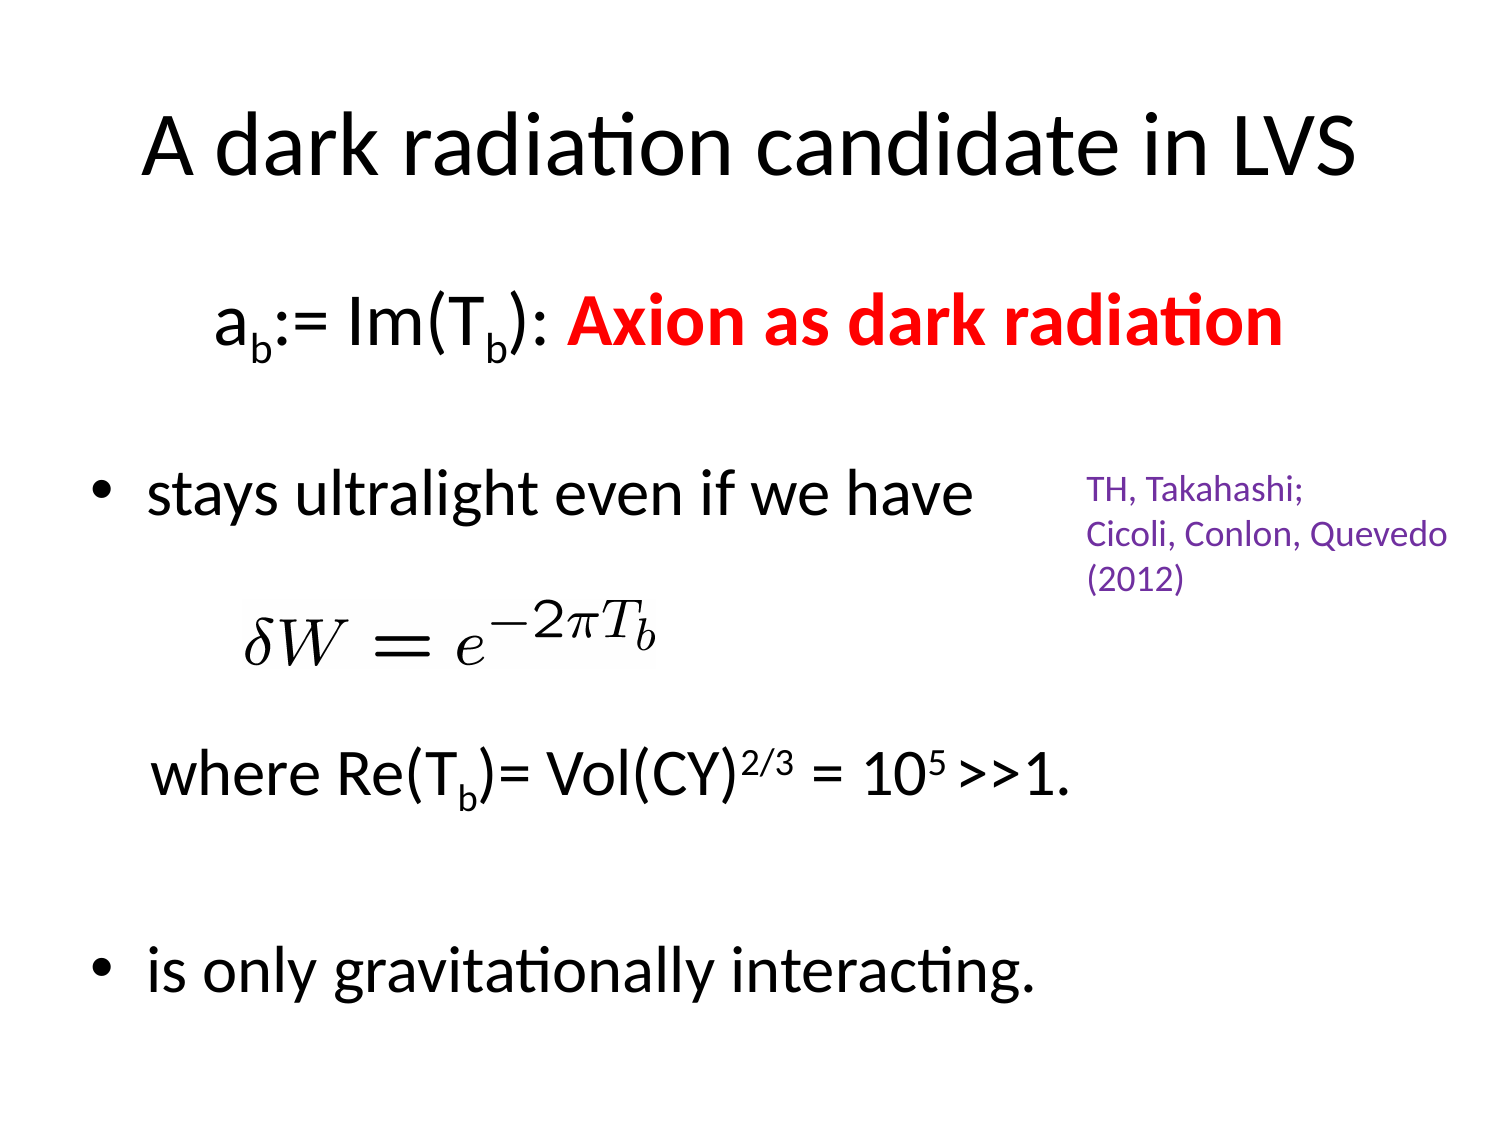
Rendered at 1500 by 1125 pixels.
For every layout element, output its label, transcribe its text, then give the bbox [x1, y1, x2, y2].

picture [241, 599, 656, 669]
list ab:= Im(Tb): Axion as dark radiation stays ultralight even if we have where Re(Tb)= Vol(CY)2/3 = 105 >>1. is only gravitationally interacting. [75, 262, 1425, 1094]
title A dark radiation candidate in LVS [75, 45, 1425, 233]
text_box TH, Takahashi; Cicoli, Conlon, Quevedo (2012) [1425, 456, 1464, 606]
